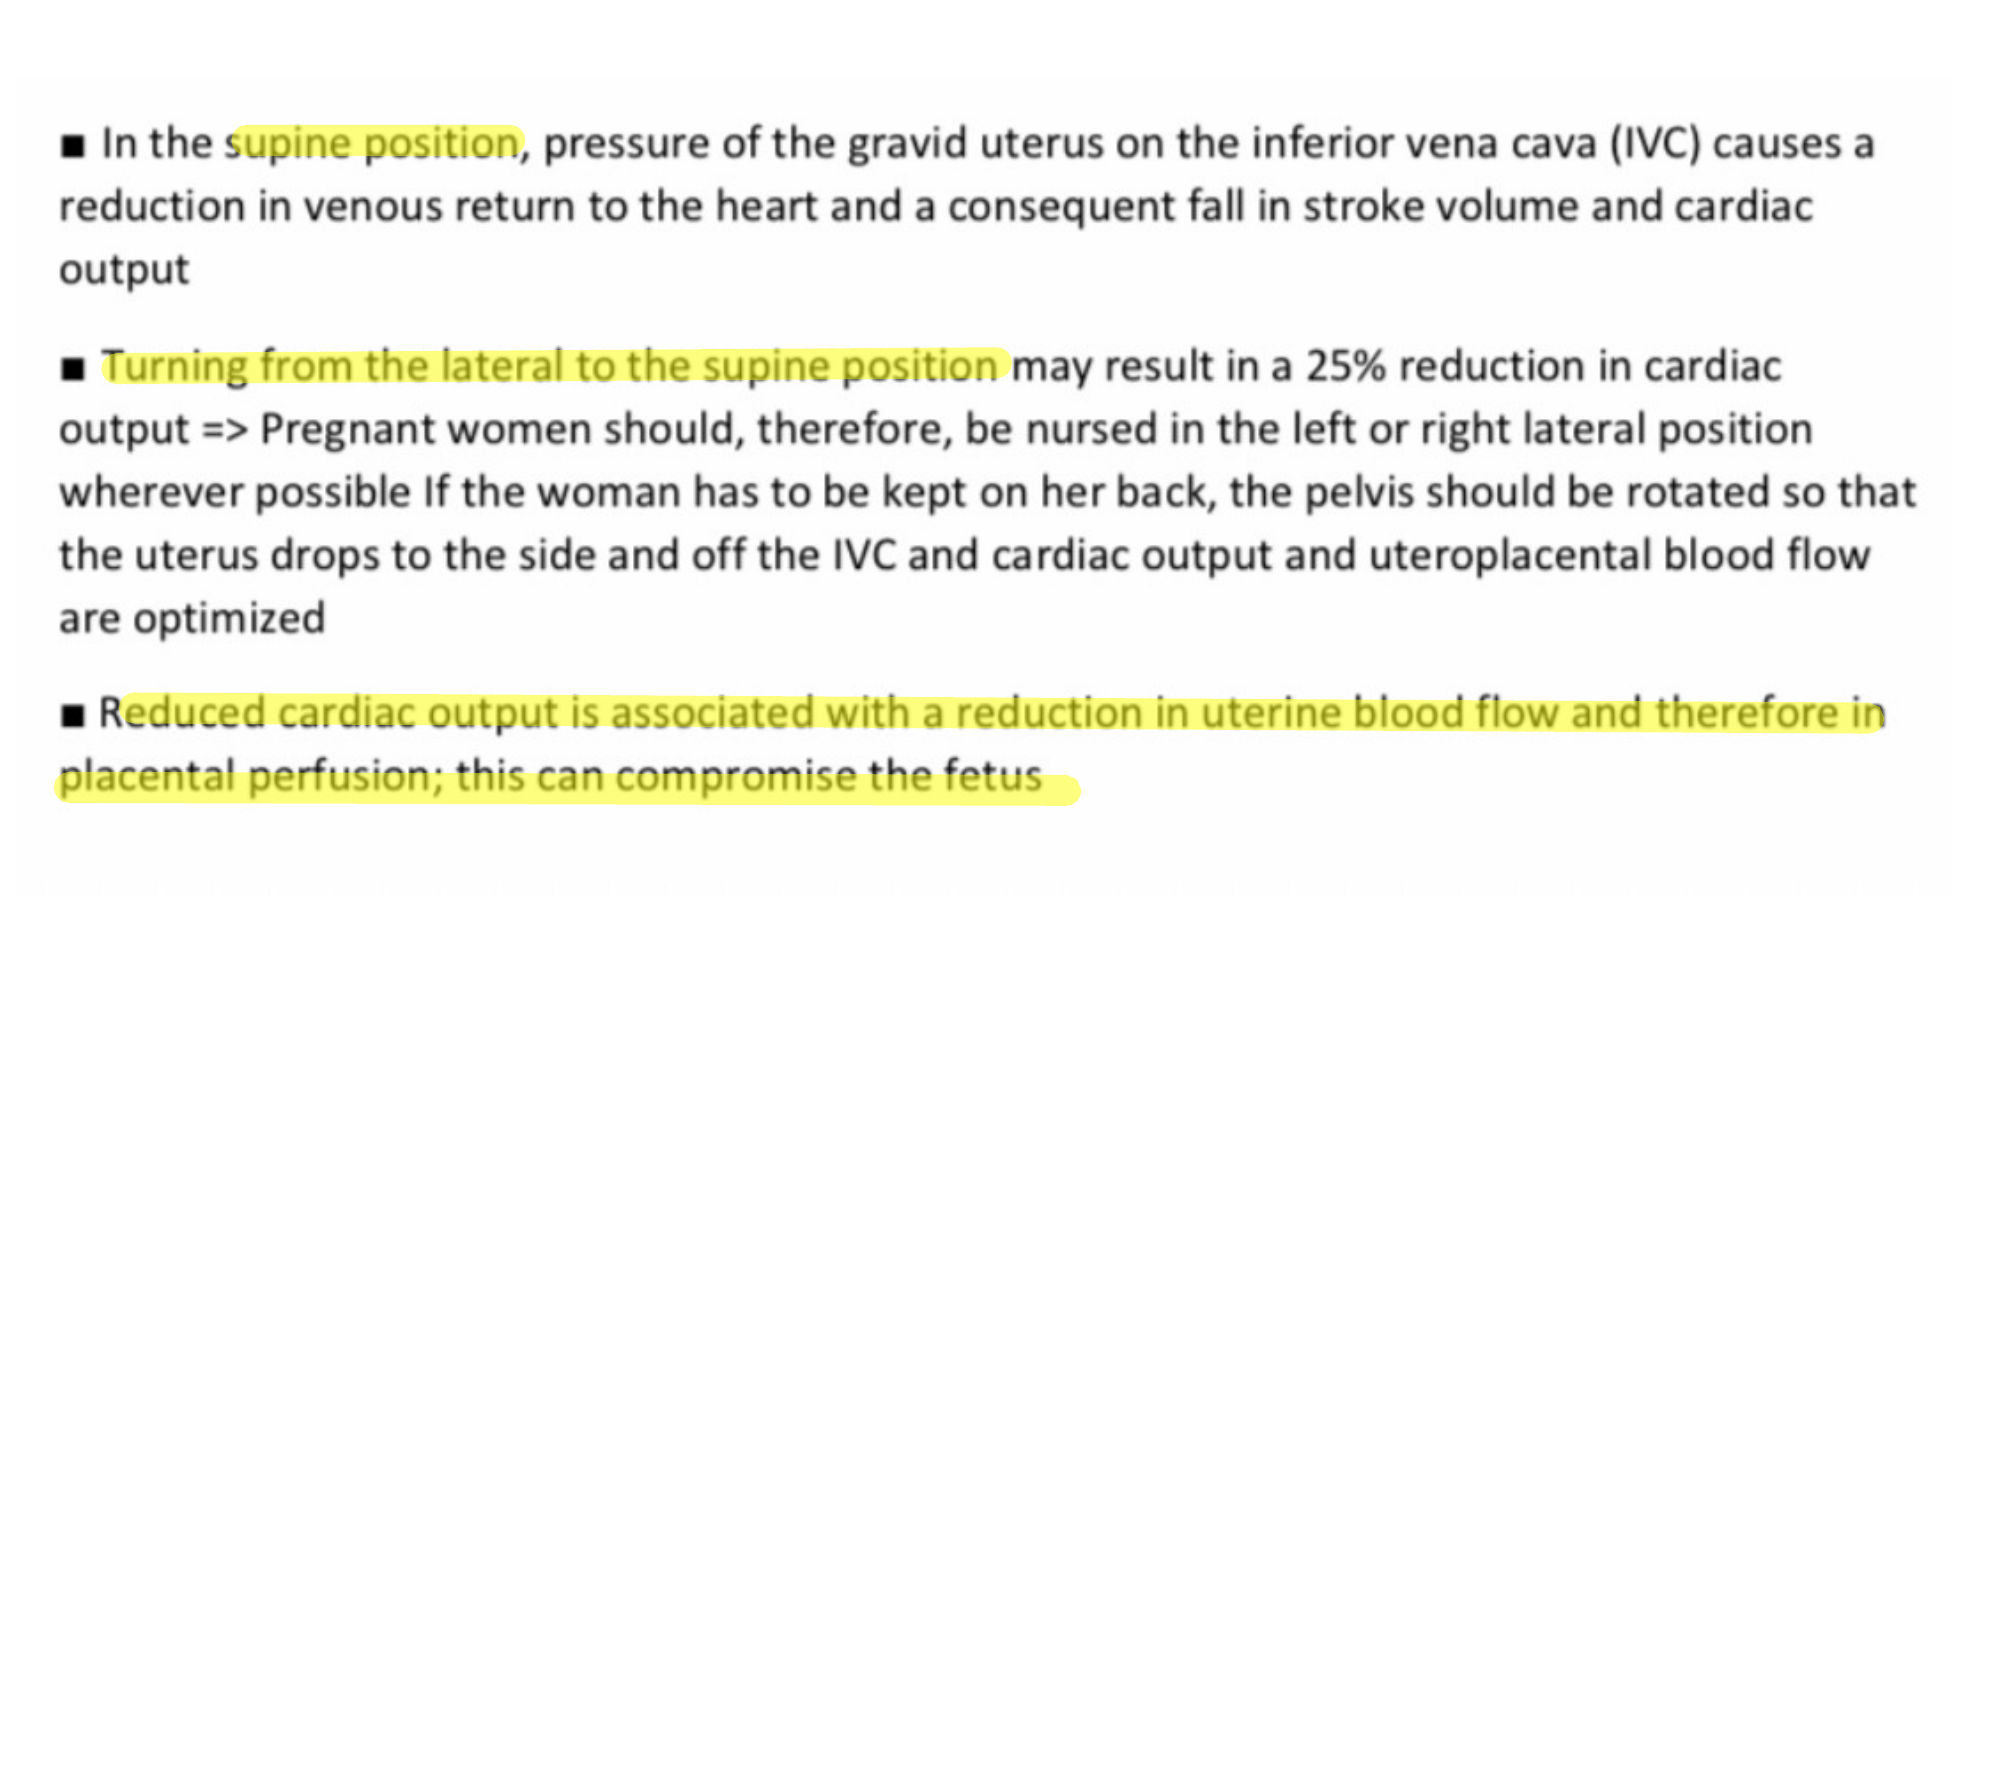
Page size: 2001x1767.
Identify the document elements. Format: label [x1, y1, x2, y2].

text_box [16, 76, 1951, 895]
